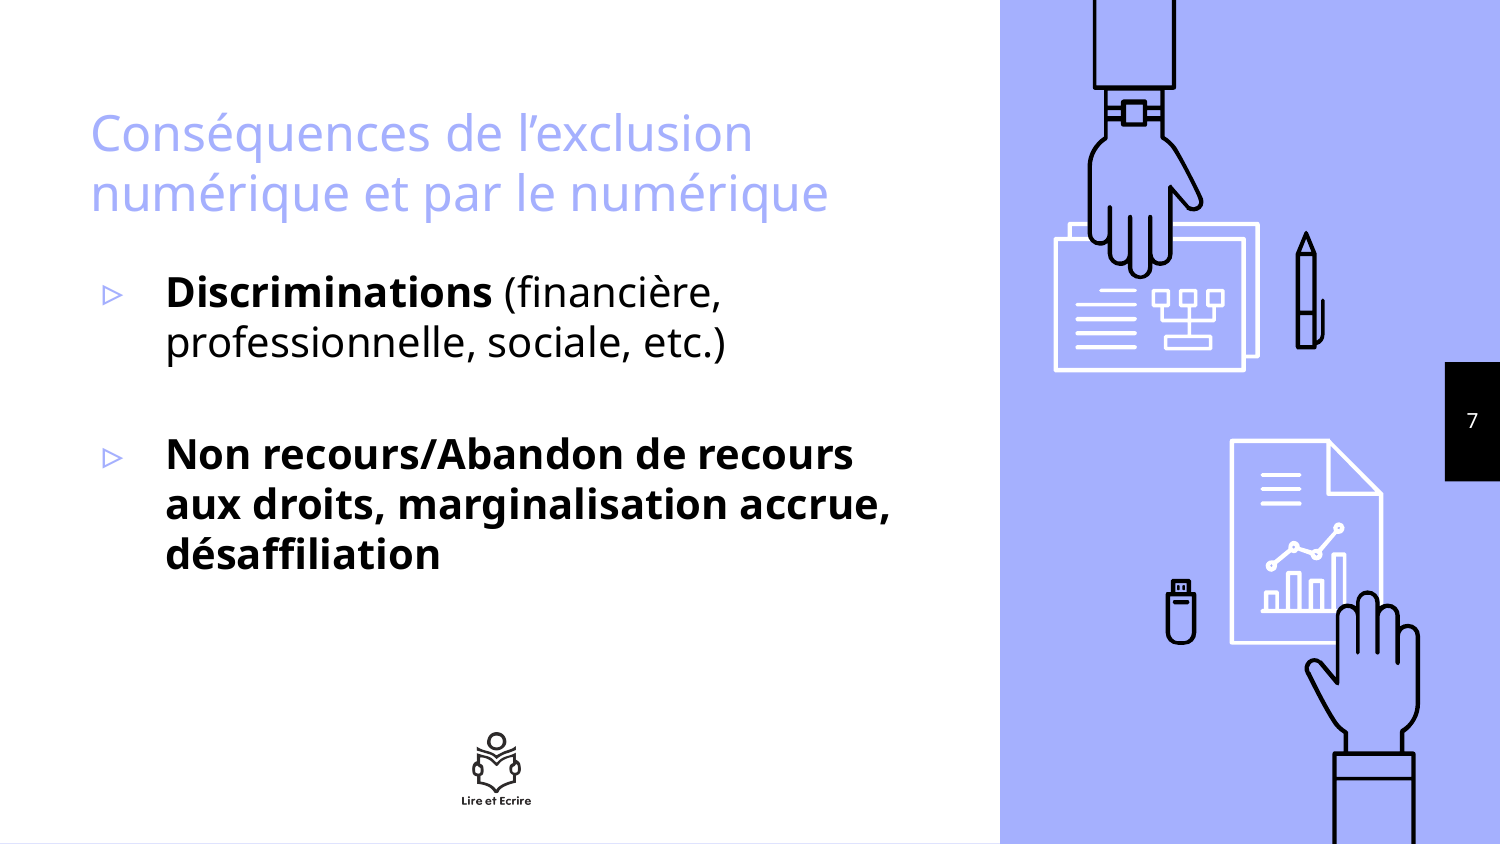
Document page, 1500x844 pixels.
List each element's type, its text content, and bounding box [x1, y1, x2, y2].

picture [462, 731, 531, 805]
title Conséquences de l’exclusion numérique et par le numérique [75, 96, 918, 188]
slide_number 7 [1444, 362, 1500, 482]
list Discriminations (financière, professionnelle, sociale, etc.) Non recours/Abandon de recours aux droits, marginalisation accrue, désaffiliation [75, 188, 918, 710]
